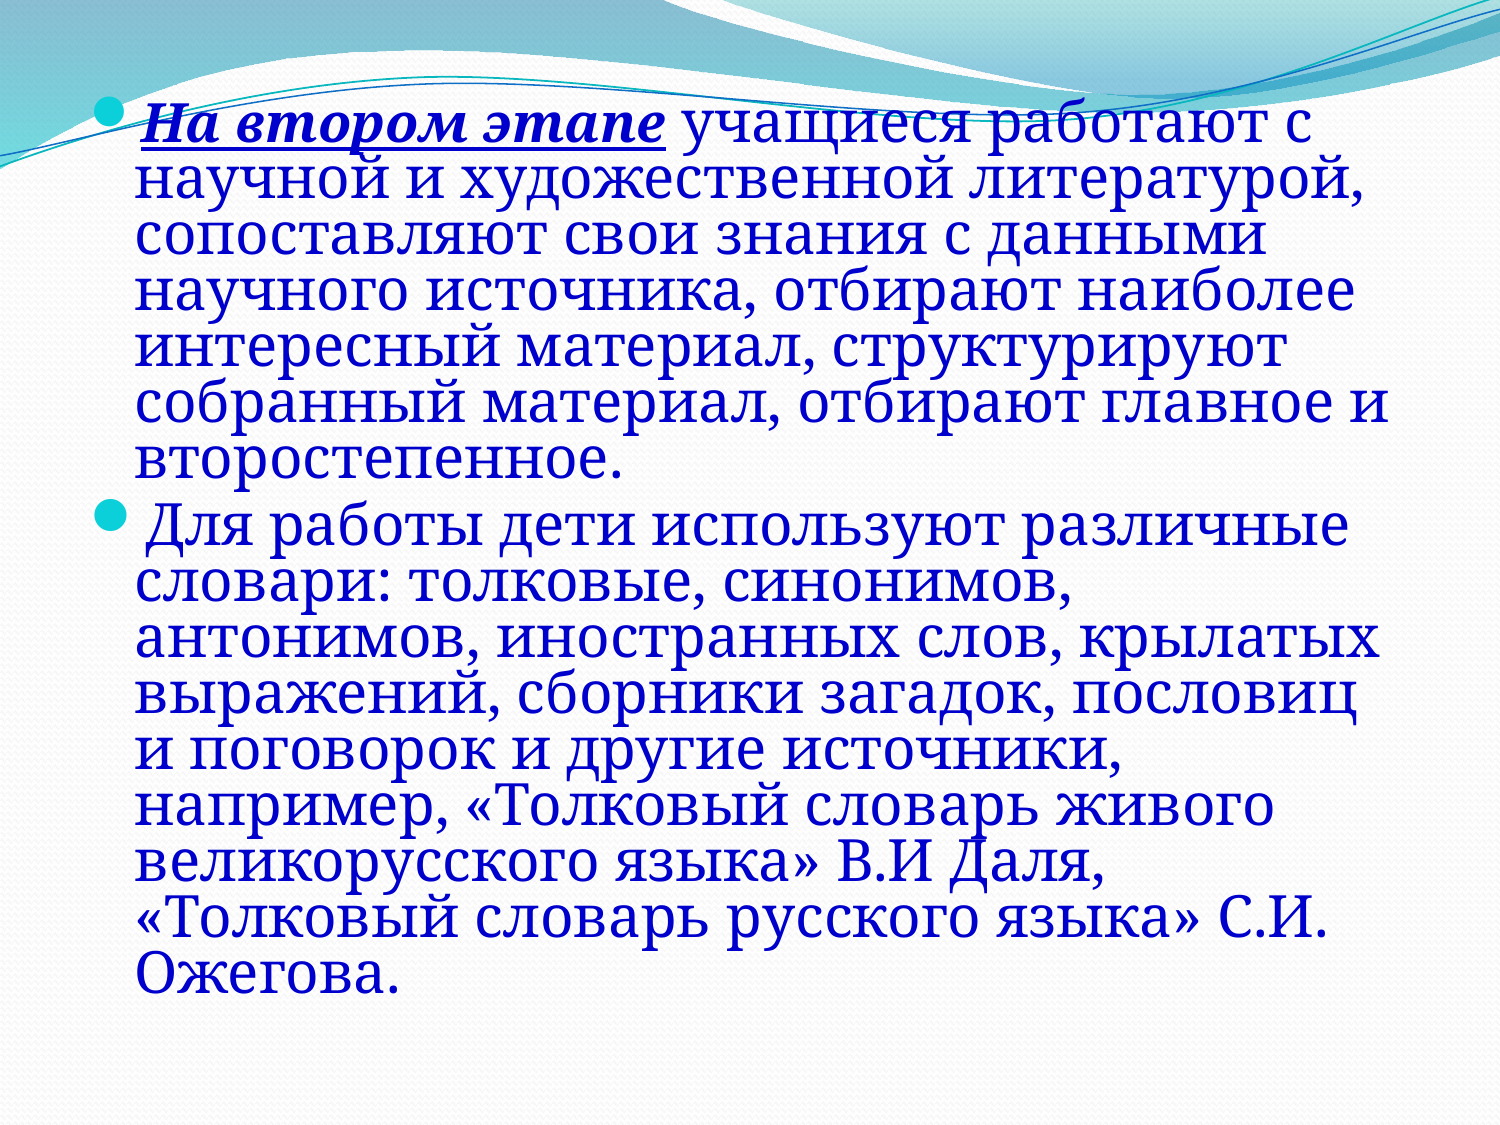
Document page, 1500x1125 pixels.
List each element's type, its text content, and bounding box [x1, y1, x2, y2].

list На втором этапе учащиеся работают с научной и художественной литературой, сопоставляют свои знания с данными научного источника, отбирают наиболее интересный материал, структурируют собранный материал, отбирают главное и второстепенное. Для работы дети используют различные словари: толковые, синонимов, антонимов, иностранных слов, крылатых выражений, сборники загадок, пословиц и поговорок и другие источники, например, «Толковый словарь живого великорусского языка» В.И Даля, «Толковый словарь русского языка» С.И. Ожегова. [75, 90, 1425, 1005]
